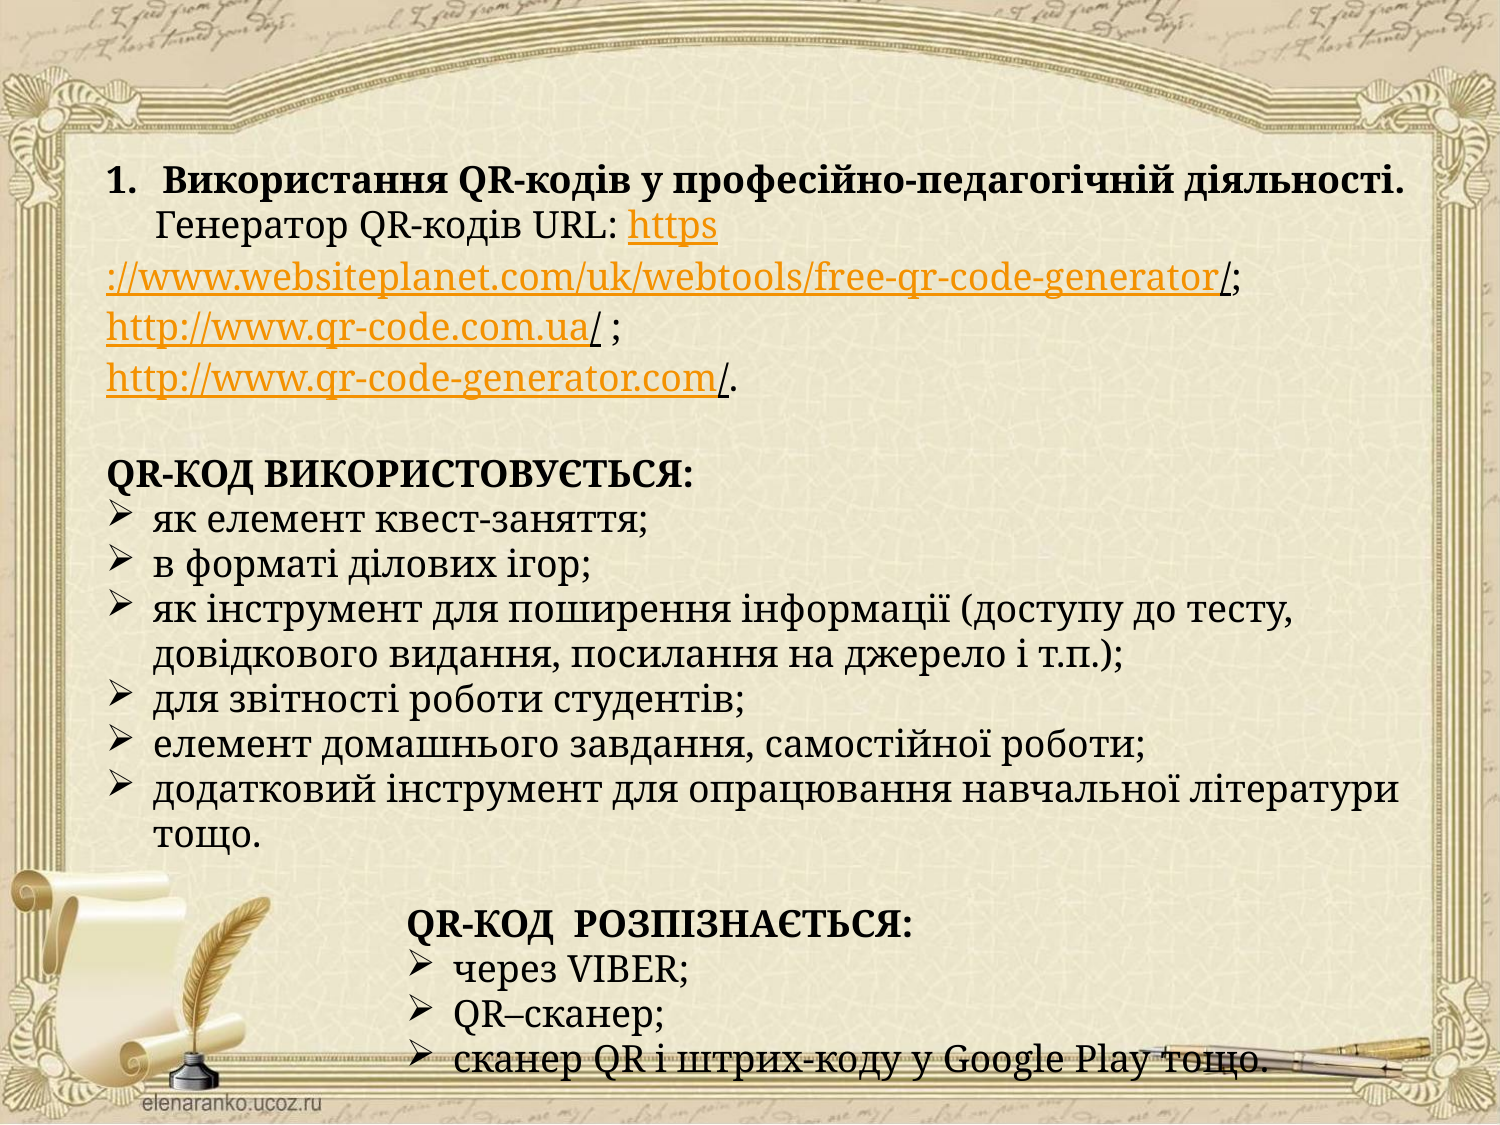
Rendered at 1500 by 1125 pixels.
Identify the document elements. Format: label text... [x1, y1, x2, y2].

picture [0, 0, 1500, 1125]
text_box Використання QR-кодів у професійно-педагогічній діяльності. Генератор QR-кодів URL: https://www.websiteplanet.com/uk/webtools/free-qr-code-generator/; http://www.qr-code.com.ua/ ; http://www.qr-code-generator.com/. QR-КОД ВИКОРИСТОВУЄТЬСЯ: як елемент квест-заняття; в форматі ділових ігор; як інструмент для поширення інформації (доступу до тесту, довідкового видання, посилання на джерело і т.п.); для звітності роботи студентів; елемент домашнього завдання, самостійної роботи; додатковий інструмент для опрацювання навчальної літератури тощо. QR-КОД РОЗПІЗНАЄТЬСЯ: через VIBER; QR–сканер; cканер QR і штрих-коду у Google Play тощо. [91, 148, 1483, 1125]
